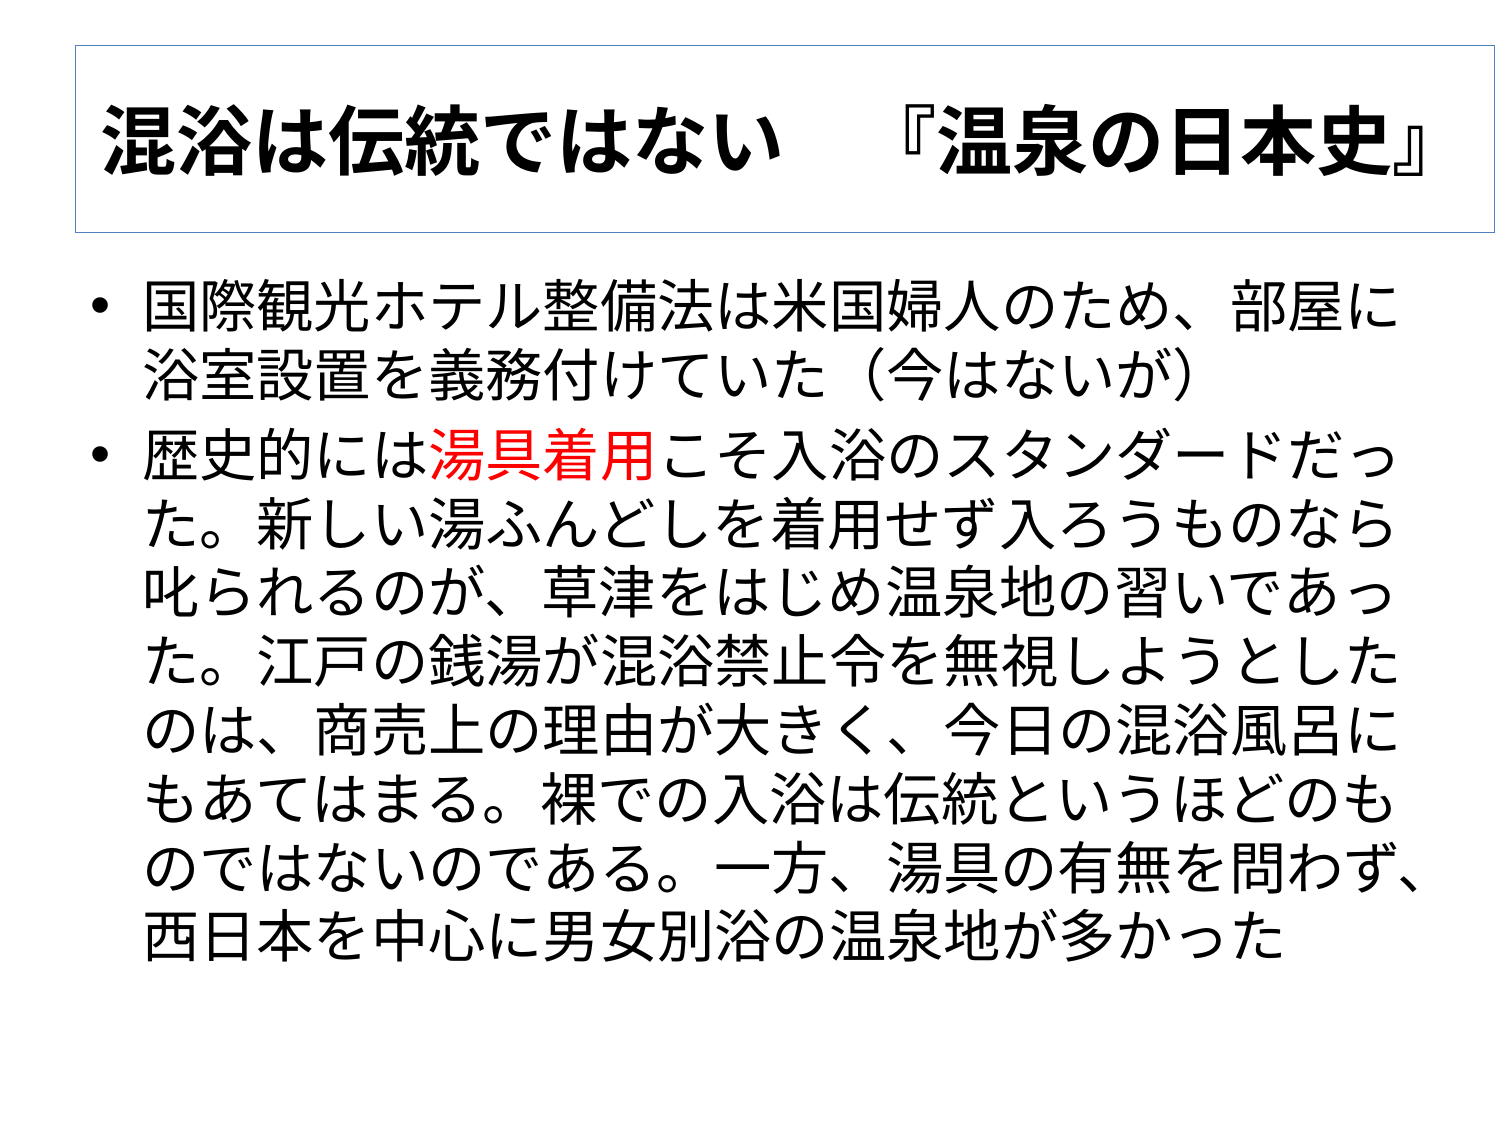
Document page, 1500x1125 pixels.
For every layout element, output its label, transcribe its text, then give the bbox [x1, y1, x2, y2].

title 混浴は伝統ではない 『温泉の日本史』 [75, 45, 1495, 233]
list 国際観光ホテル整備法は米国婦人のため、部屋に浴室設置を義務付けていた（今はないが） 歴史的には湯具着用こそ入浴のスタンダードだった。新しい湯ふんどしを着用せず入ろうものなら叱られるのが、草津をはじめ温泉地の習いであった。江戸の銭湯が混浴禁止令を無視しようとしたのは、商売上の理由が大きく、今日の混浴風呂にもあてはまる。裸での入浴は伝統というほどのものではないのである。一方、湯具の有無を問わず、西日本を中心に男女別浴の温泉地が多かった [75, 262, 1425, 1005]
